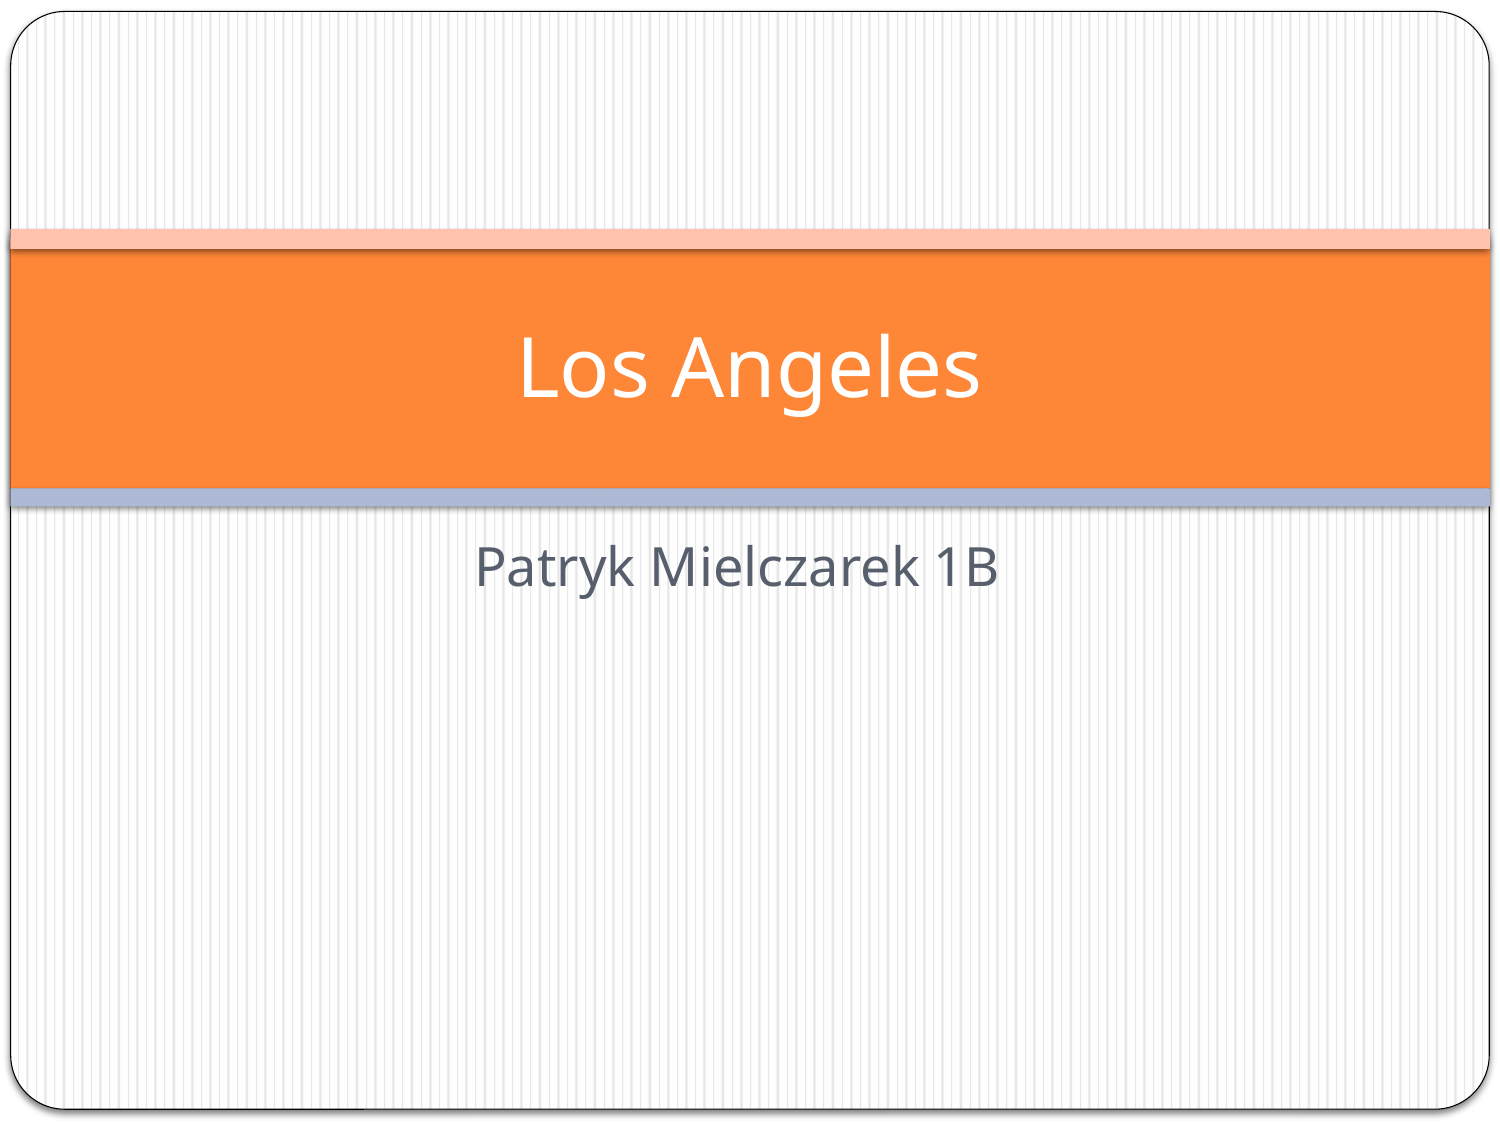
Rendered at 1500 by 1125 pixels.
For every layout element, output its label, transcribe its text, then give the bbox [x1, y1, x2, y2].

subtitle Patryk Mielczarek 1B [212, 525, 1263, 788]
title Los Angeles [75, 247, 1425, 489]
